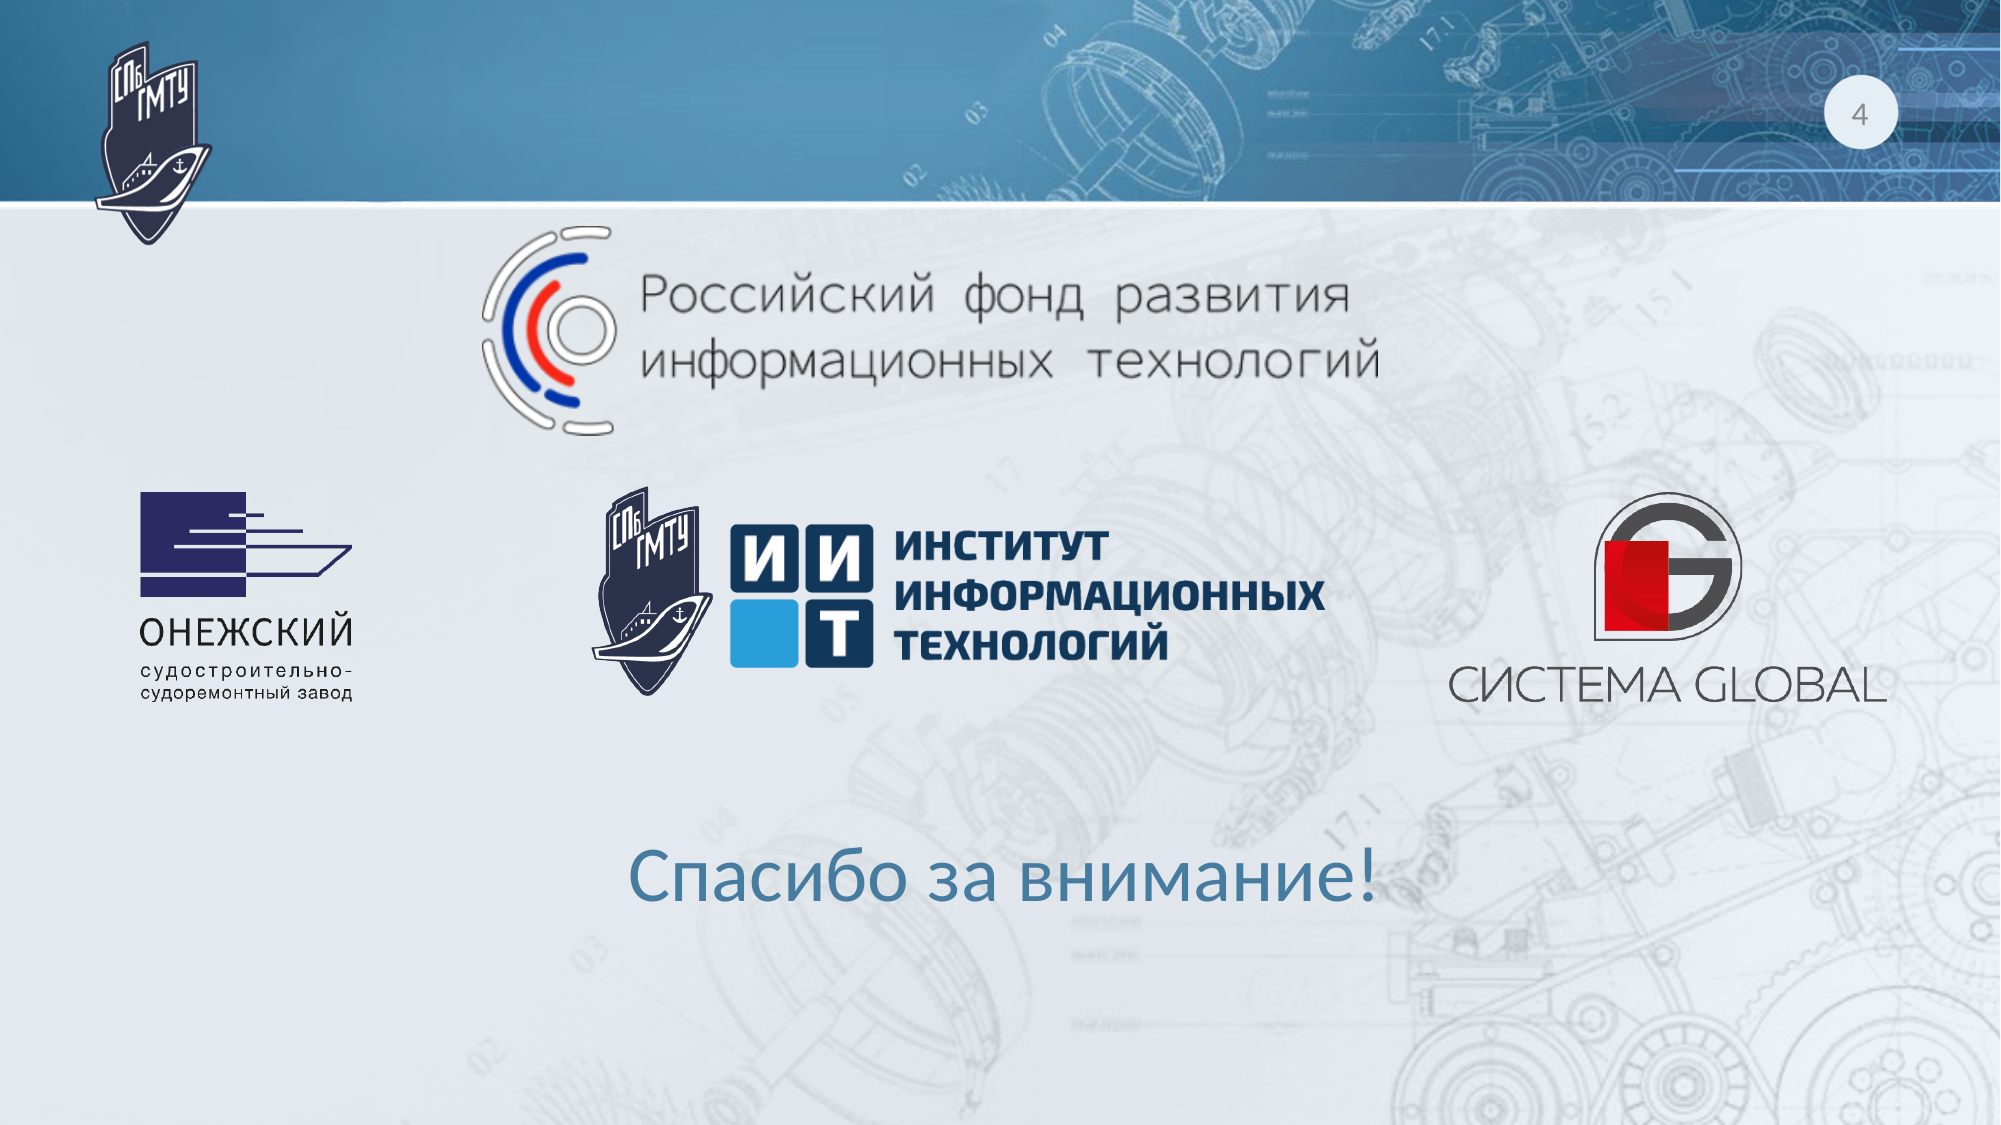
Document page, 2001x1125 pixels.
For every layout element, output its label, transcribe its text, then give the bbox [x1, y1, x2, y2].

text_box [591, 448, 1378, 747]
text_box Спасибо за внимание! [610, 813, 1401, 926]
picture [0, 0, 2001, 1125]
slide_number 4 [1823, 75, 1898, 149]
